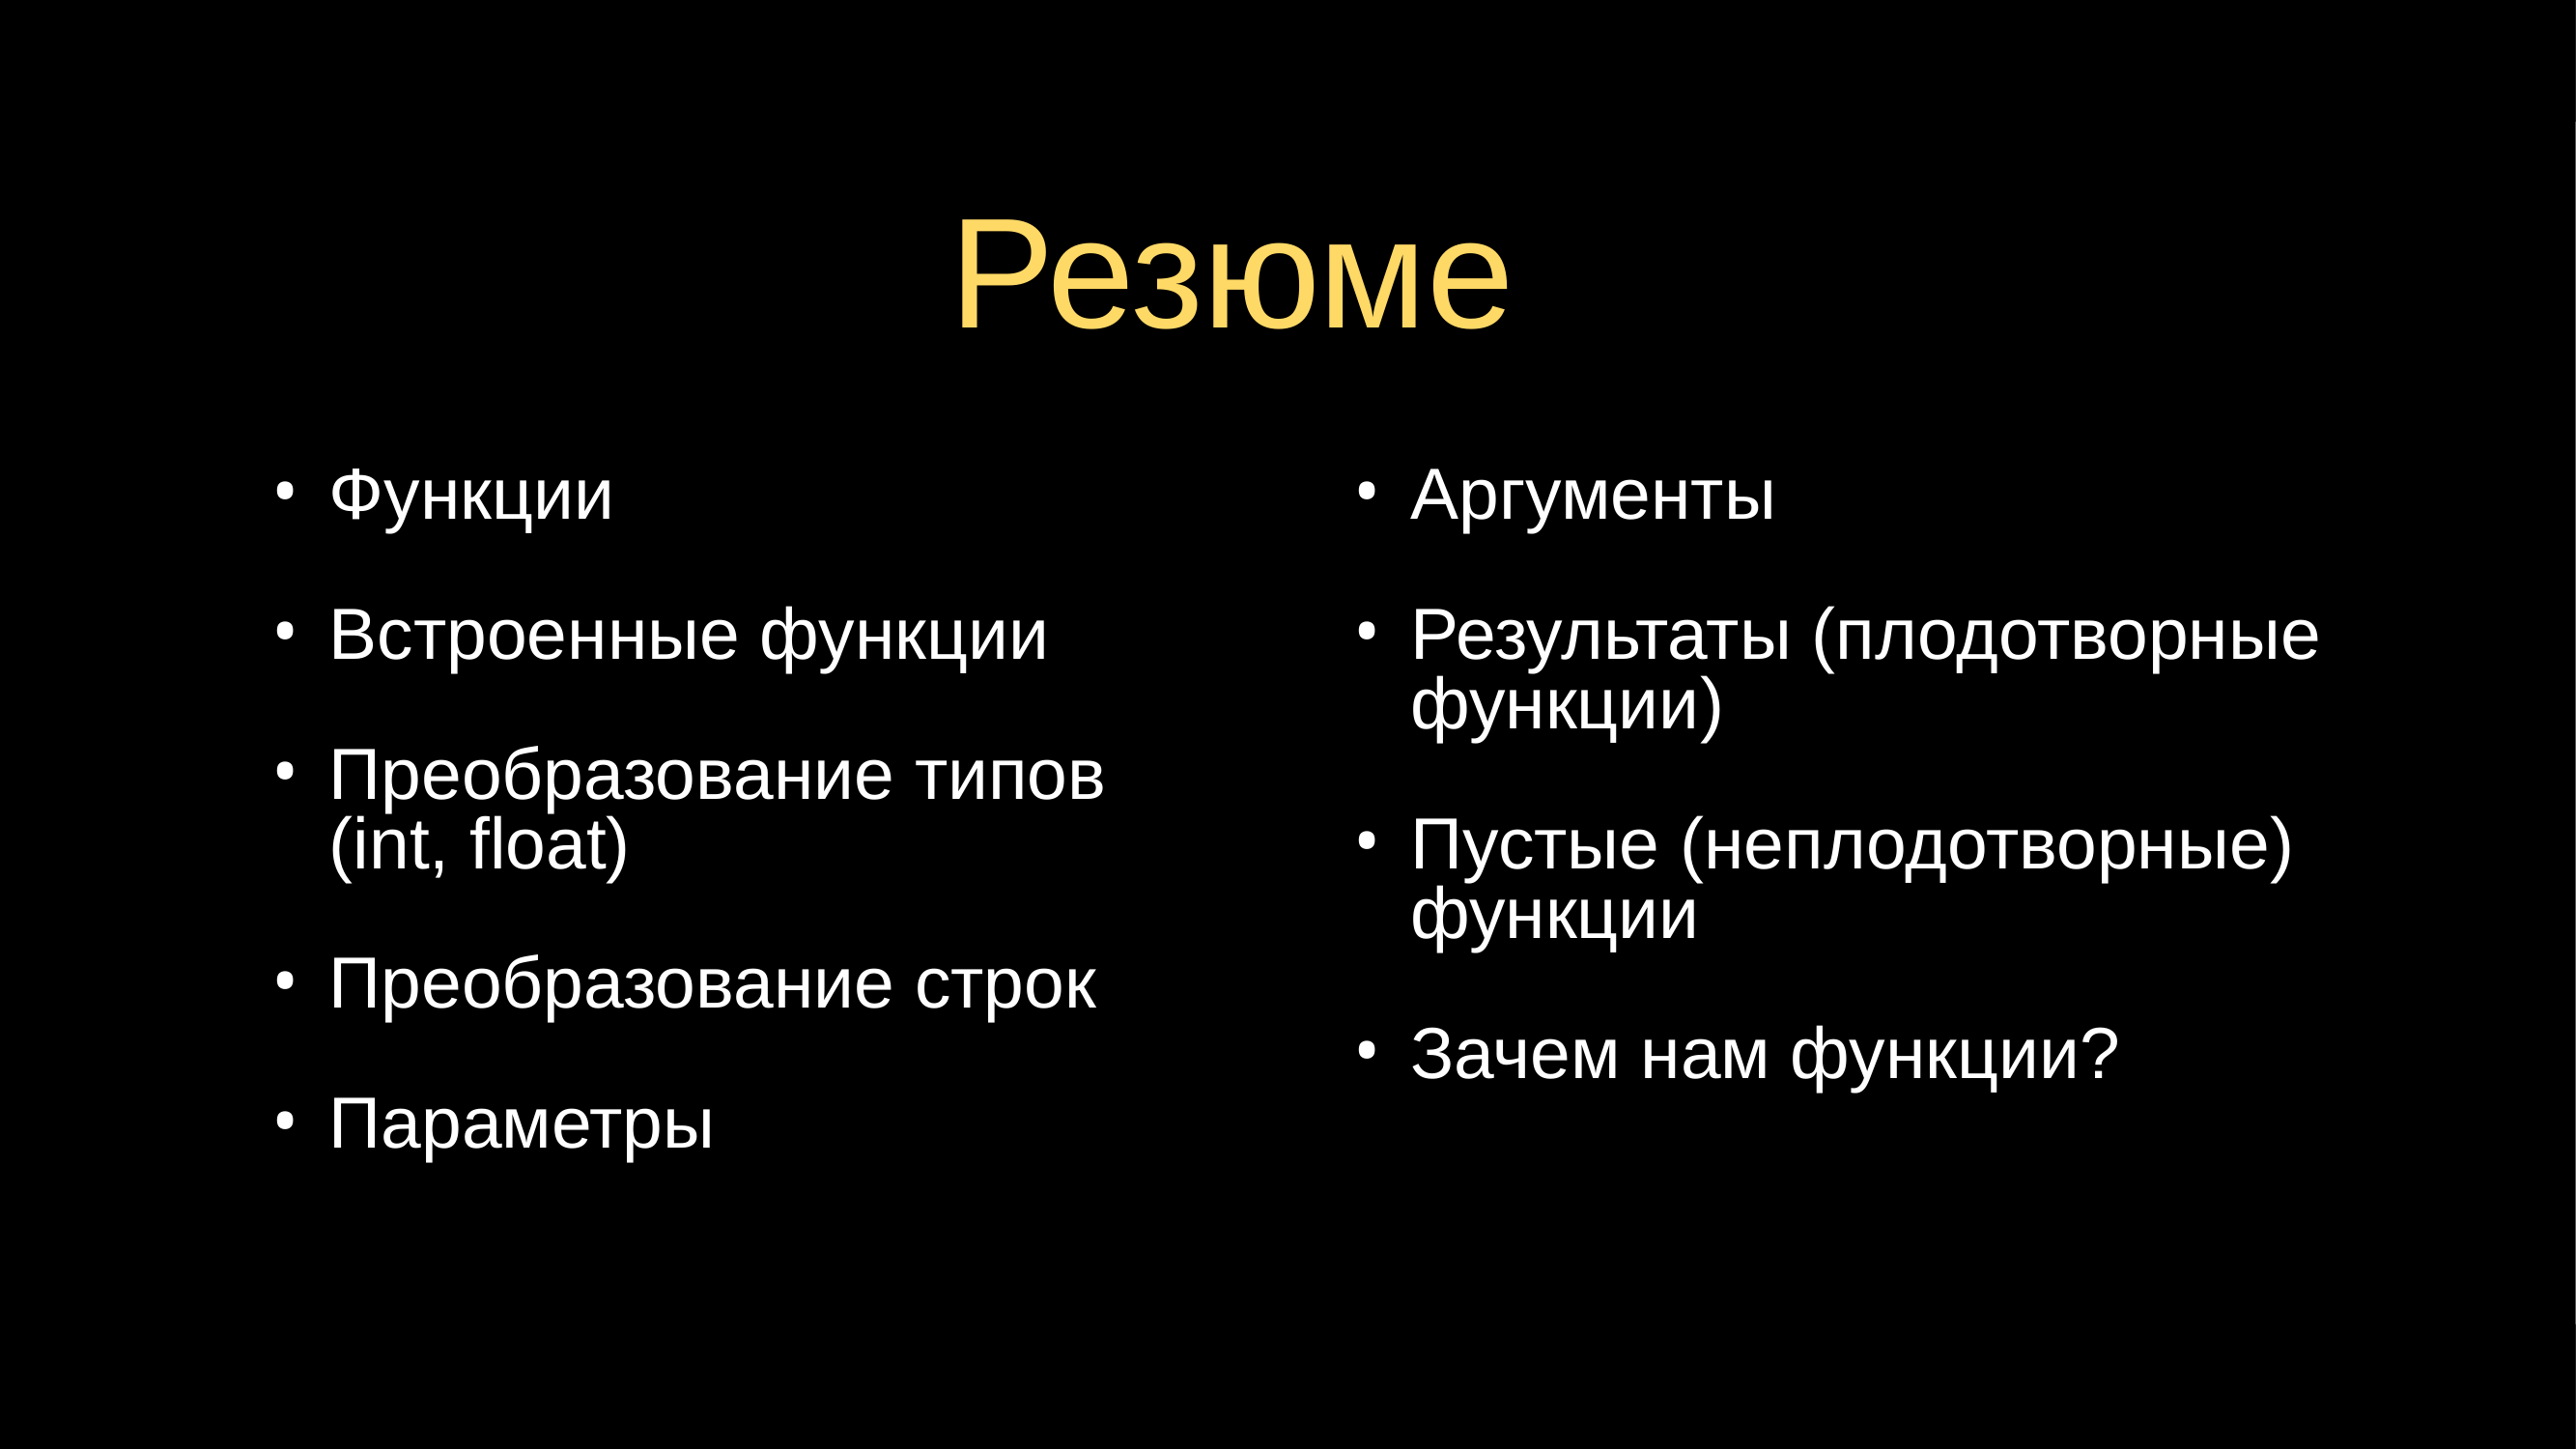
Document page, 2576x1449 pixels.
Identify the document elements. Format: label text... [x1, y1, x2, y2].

list Функции Встроенные функции Преобразование типов (int, float) Преобразование строк Параметры [213, 457, 1224, 1245]
title Резюме [183, 127, 2281, 403]
list Аргументы Результаты (плодотворные функции) Пустые (неплодотворные) функции Зачем нам функции? [1295, 457, 2391, 1361]
